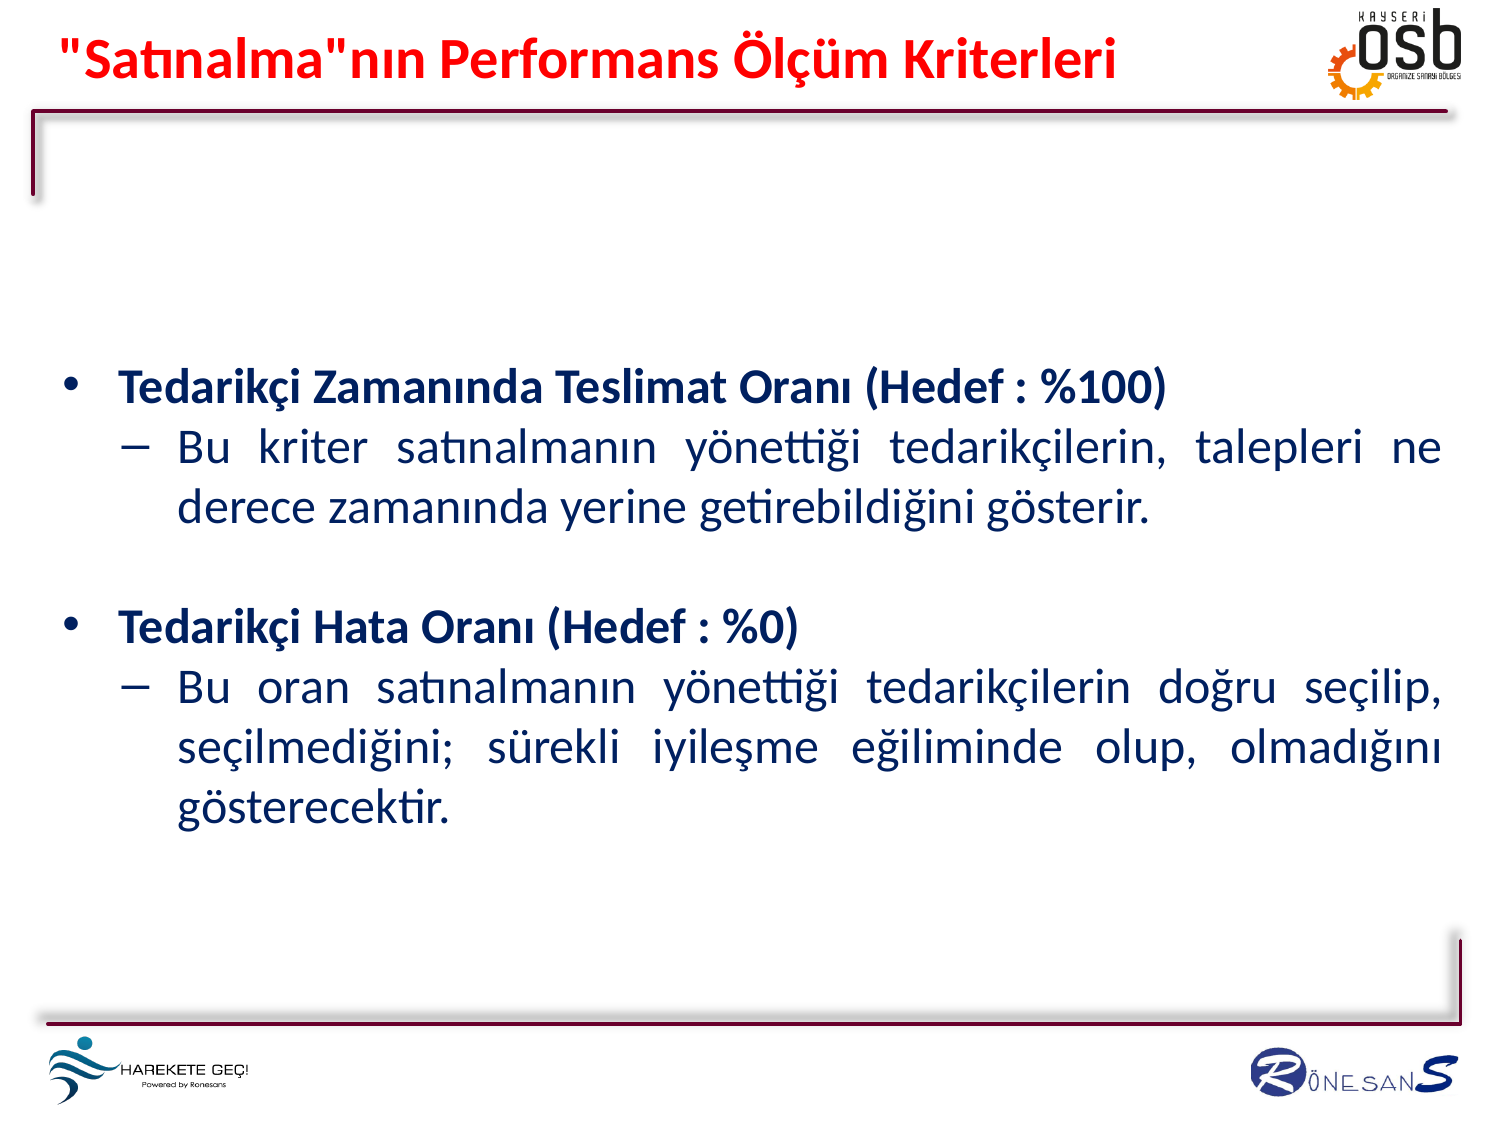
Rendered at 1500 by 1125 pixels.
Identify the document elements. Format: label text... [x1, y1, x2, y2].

picture [47, 1035, 250, 1106]
picture [16, 8, 1471, 220]
list Tedarikçi Zamanında Teslimat Oranı (Hedef : %100) Bu kriter satınalmanın yönettiği tedarikçilerin, talepleri ne derece zamanında yerine getirebildiğini gösterir. Tedarikçi Hata Oranı (Hedef : %0) Bu oran satınalmanın yönettiği tedarikçilerin doğru seçilip, seçilmediğini; sürekli iyileşme eğiliminde olup, olmadığını gösterecektir. [47, 346, 1459, 999]
title "Satınalma"nın Performans Ölçüm Kriterleri [43, 12, 1317, 102]
picture [1251, 1045, 1461, 1097]
